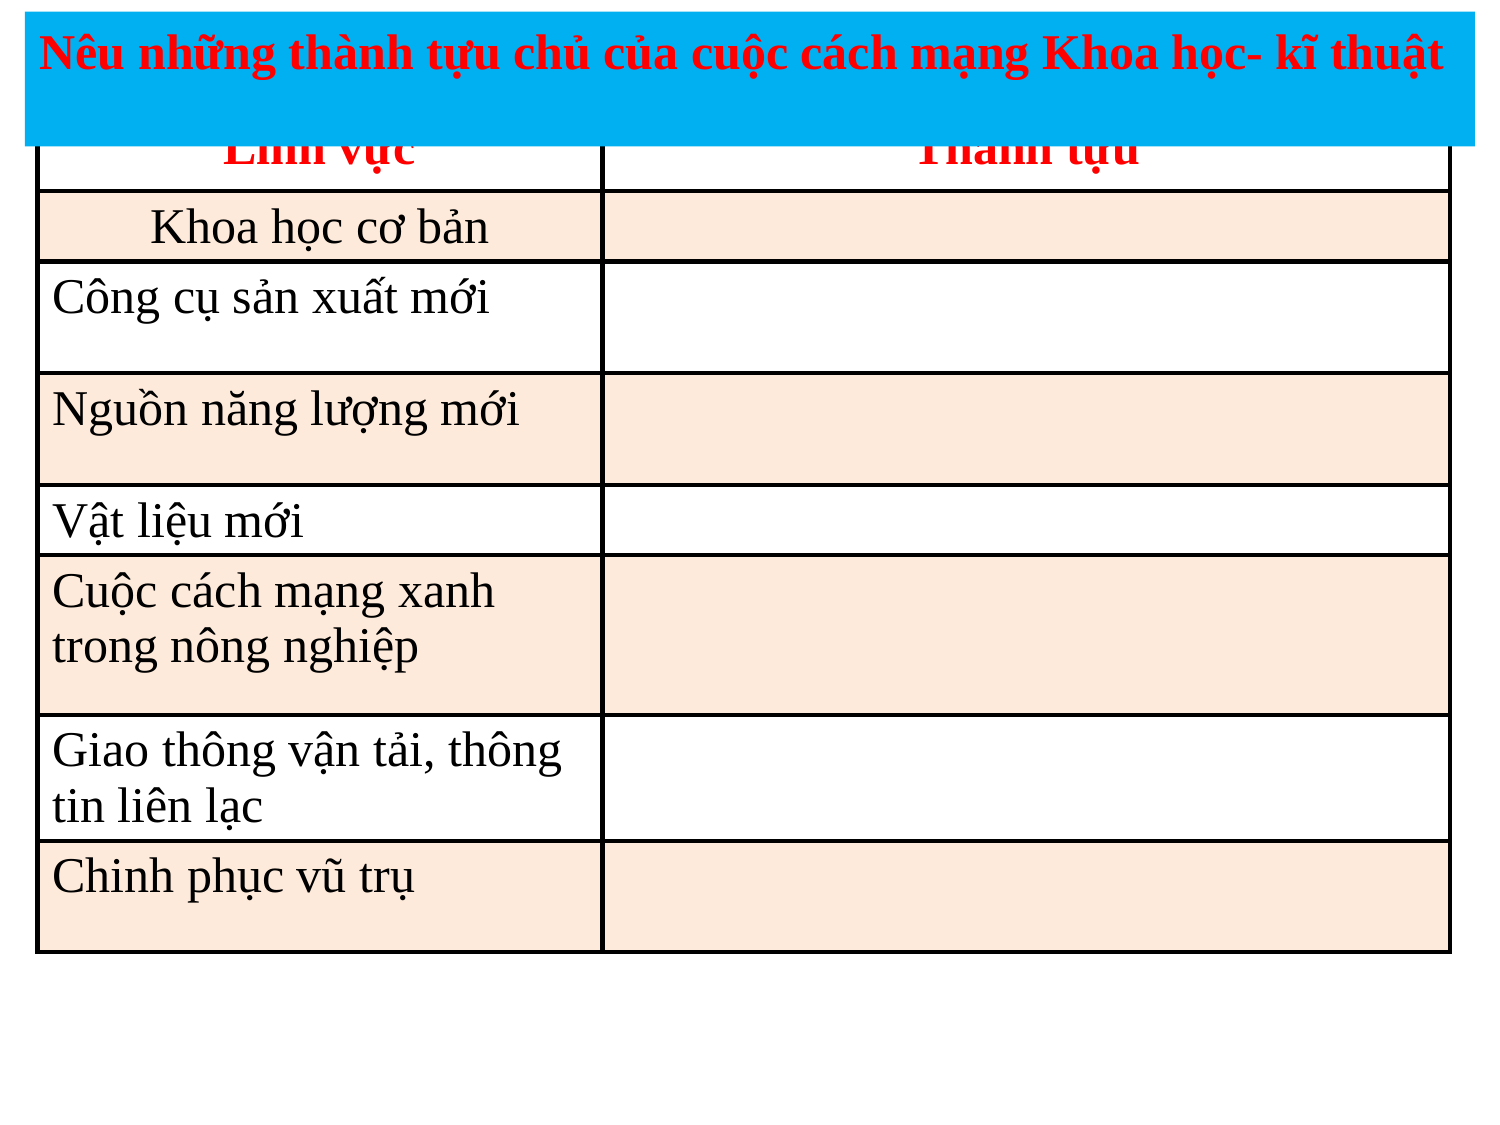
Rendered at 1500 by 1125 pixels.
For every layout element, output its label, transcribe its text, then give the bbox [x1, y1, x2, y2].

table_cell Cuộc cách mạng xanh trong nông nghiệp [40, 557, 600, 713]
table_cell [605, 557, 1448, 713]
table_cell Vật liệu mới [40, 487, 600, 553]
table_cell Chinh phục vũ trụ [40, 843, 600, 950]
table_cell [605, 843, 1448, 950]
table_cell Công cụ sản xuất mới [40, 264, 600, 371]
table_cell Khoa học cơ bản [40, 193, 600, 259]
table_cell Nguồn năng lượng mới [40, 375, 600, 483]
table_cell Giao thông vận tải, thông tin liên lạc [40, 717, 600, 839]
table_cell [605, 193, 1448, 259]
table_cell [605, 717, 1448, 839]
table_cell [605, 264, 1448, 371]
table_header Lĩnh vực [40, 147, 600, 189]
text_box Nêu những thành tựu chủ của cuộc cách mạng Khoa học- kĩ thuật [24, 11, 1475, 147]
table_cell [605, 487, 1448, 553]
table_header Thành tựu [605, 147, 1448, 189]
table_cell [605, 375, 1448, 483]
